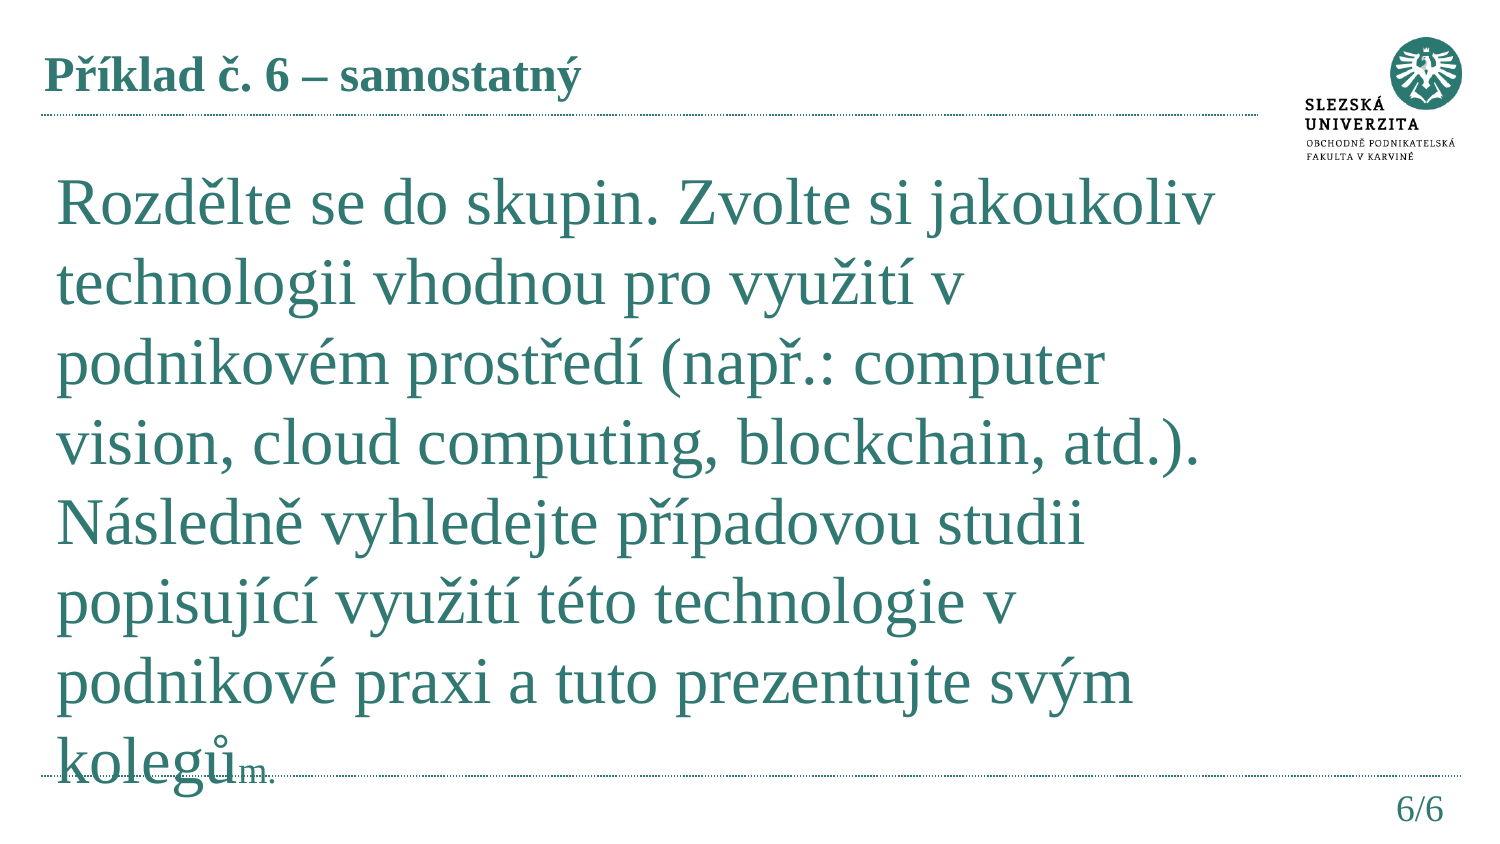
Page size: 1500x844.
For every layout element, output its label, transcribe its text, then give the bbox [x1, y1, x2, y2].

title Příklad č. 6 – samostatný [29, 33, 668, 117]
list Rozdělte se do skupin. Zvolte si jakoukoliv technologii vhodnou pro využití v podnikovém prostředí (např.: computer vision, cloud computing, blockchain, atd.). Následně vyhledejte případovou studii popisující využití této technologie v podnikové praxi a tuto prezentujte svým kolegům. [41, 150, 1317, 729]
picture [1305, 37, 1462, 160]
slide_number 6/6 [1281, 776, 1459, 822]
